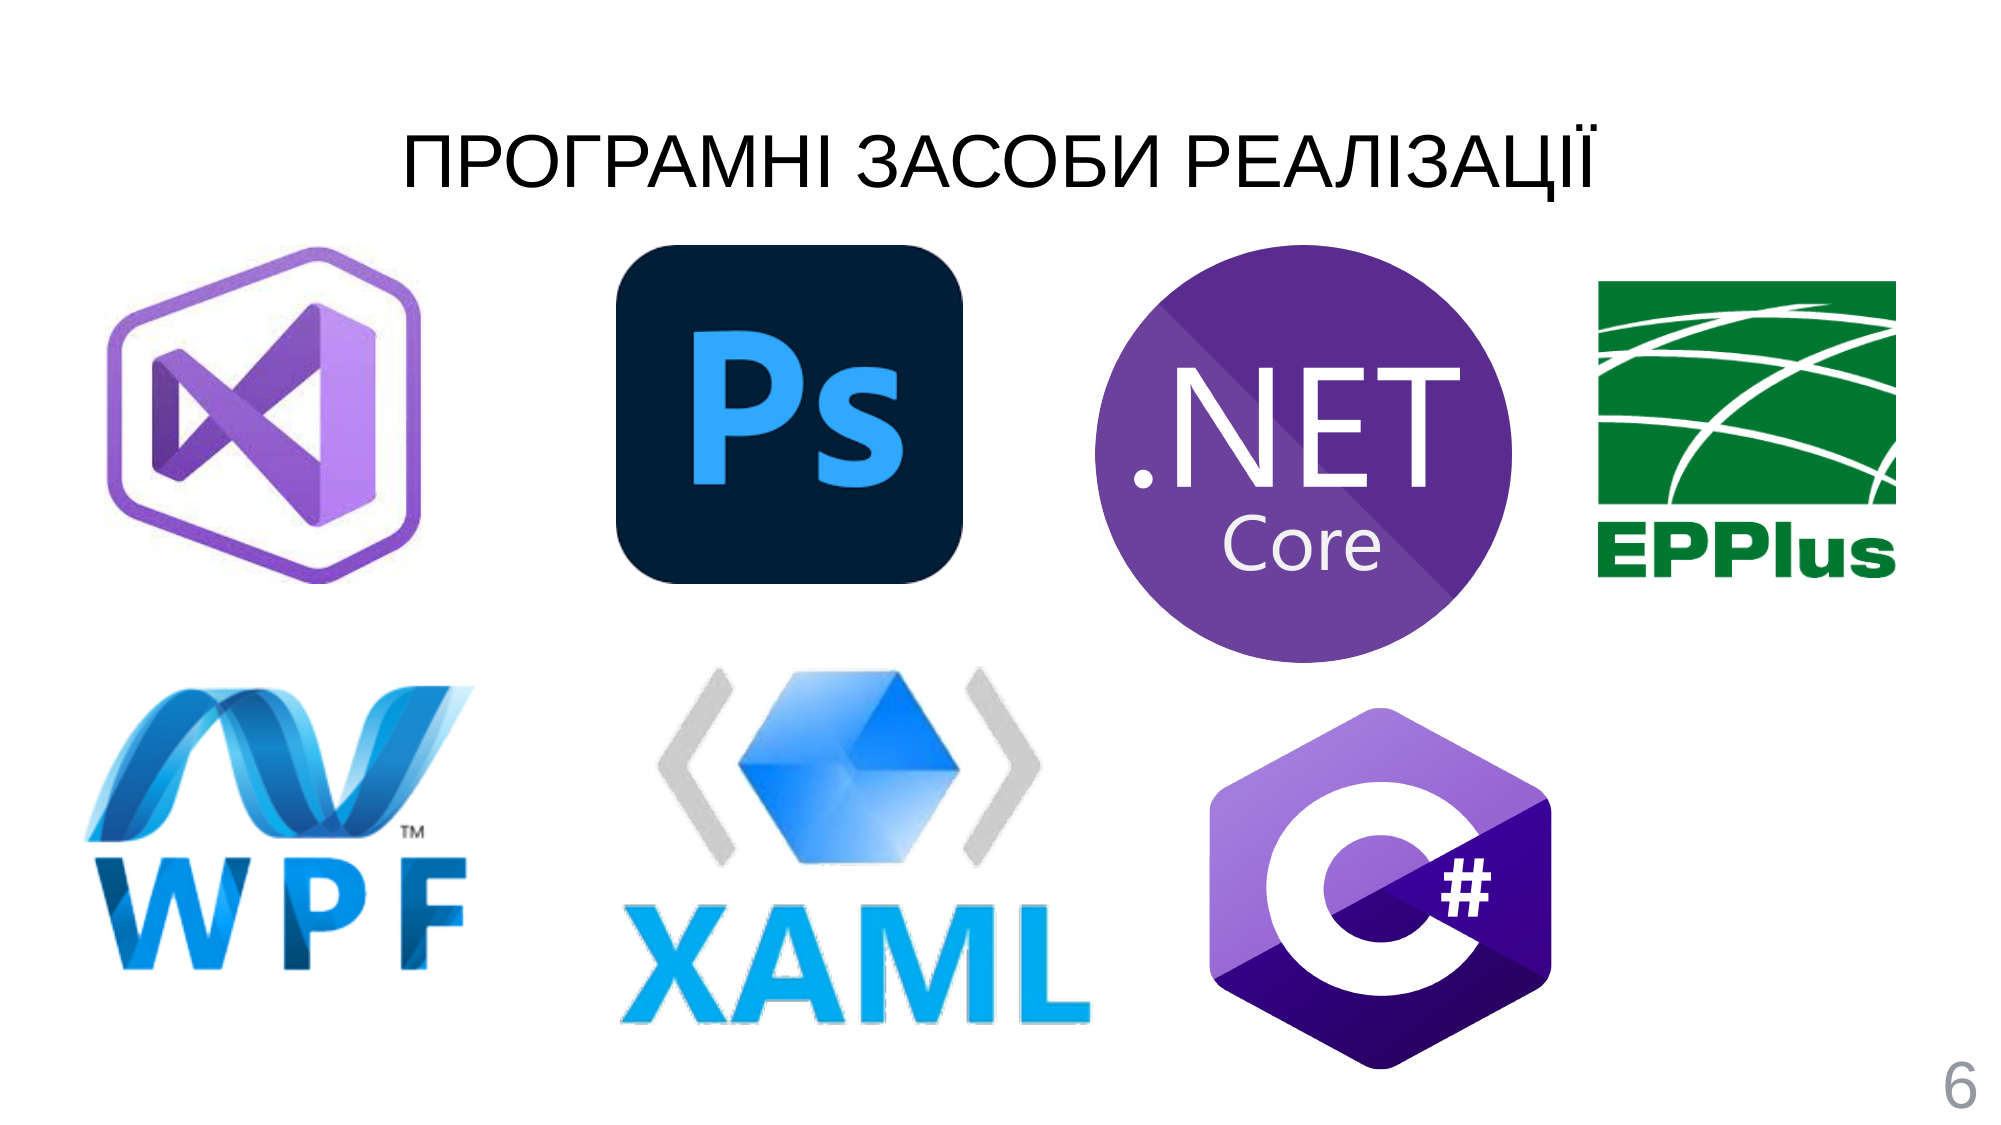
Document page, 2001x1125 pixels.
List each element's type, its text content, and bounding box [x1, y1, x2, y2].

picture [616, 245, 963, 584]
picture [575, 245, 1512, 1054]
title ПРОГРАМНІ ЗАСОБИ РЕАЛІЗАЦІЇ [0, 97, 2000, 223]
picture [104, 245, 424, 584]
slide_number 6 [1879, 1038, 2000, 1125]
picture [71, 636, 489, 1002]
picture [1190, 692, 1565, 1081]
picture [1598, 281, 1896, 579]
